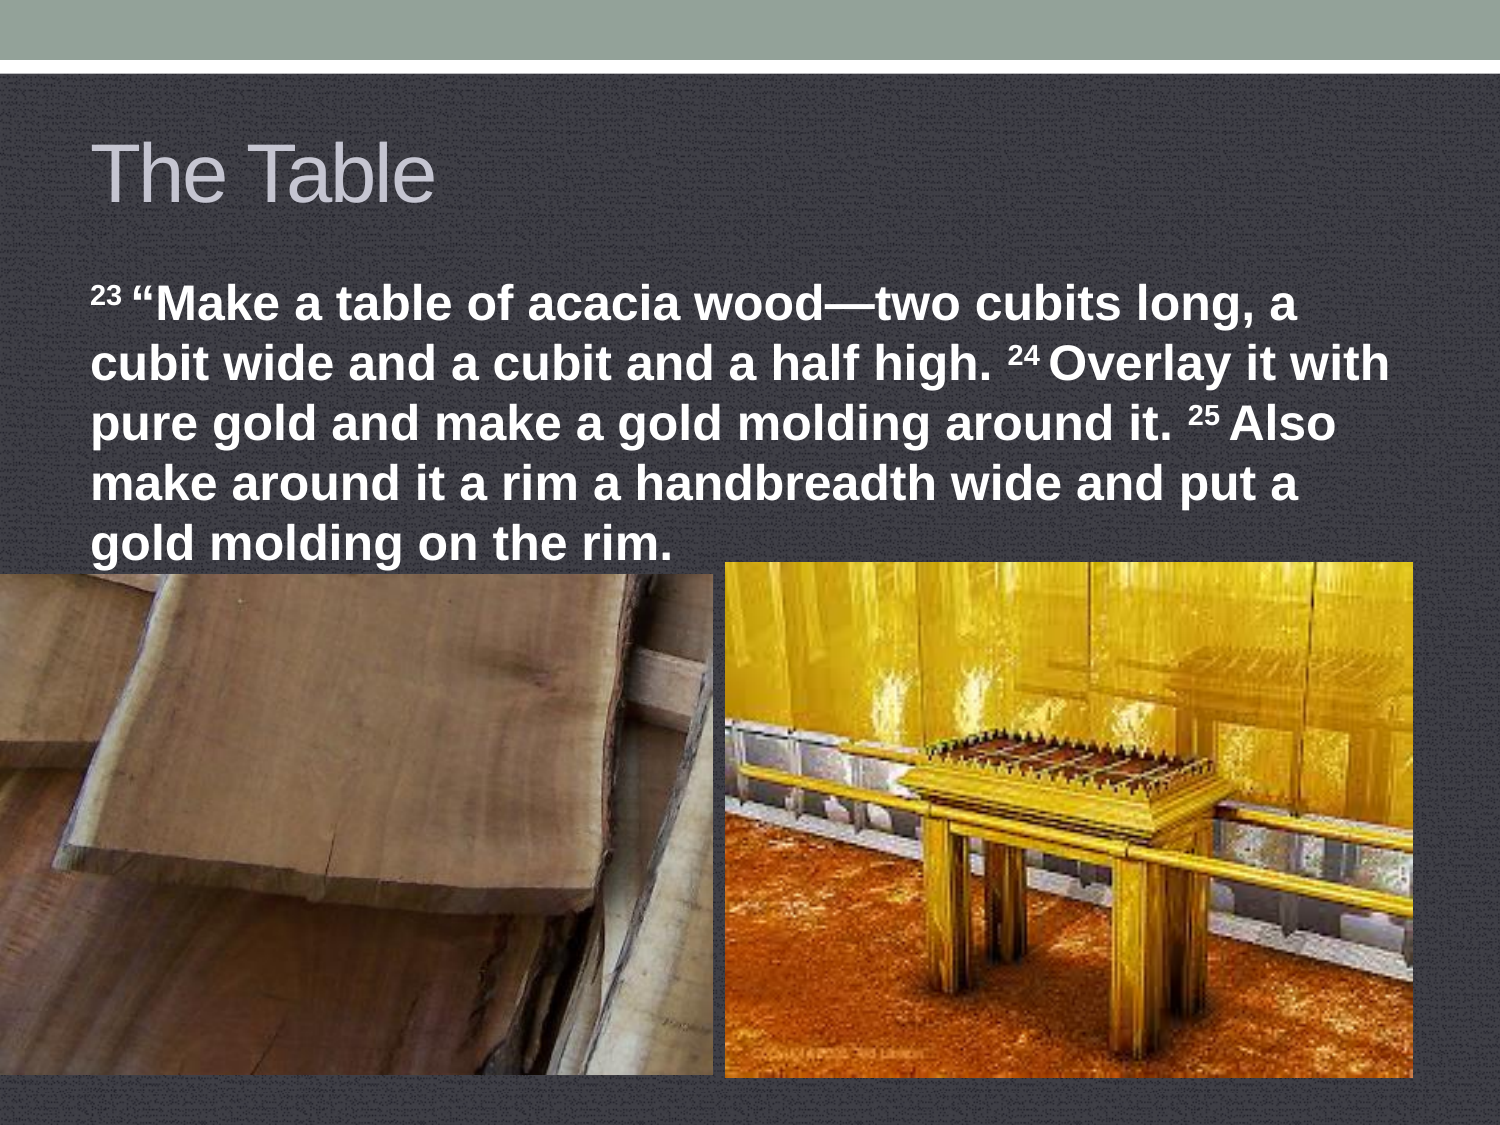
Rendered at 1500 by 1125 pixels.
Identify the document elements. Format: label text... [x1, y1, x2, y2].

title The Table [75, 87, 1425, 250]
picture [724, 562, 1413, 1078]
list 23 “Make a table of acacia wood—two cubits long, a cubit wide and a cubit and a half high. 24 Overlay it with pure gold and make a gold molding around it. 25 Also make around it a rim a handbreadth wide and put a gold molding on the rim. [75, 262, 1425, 1063]
picture [0, 574, 714, 1076]
